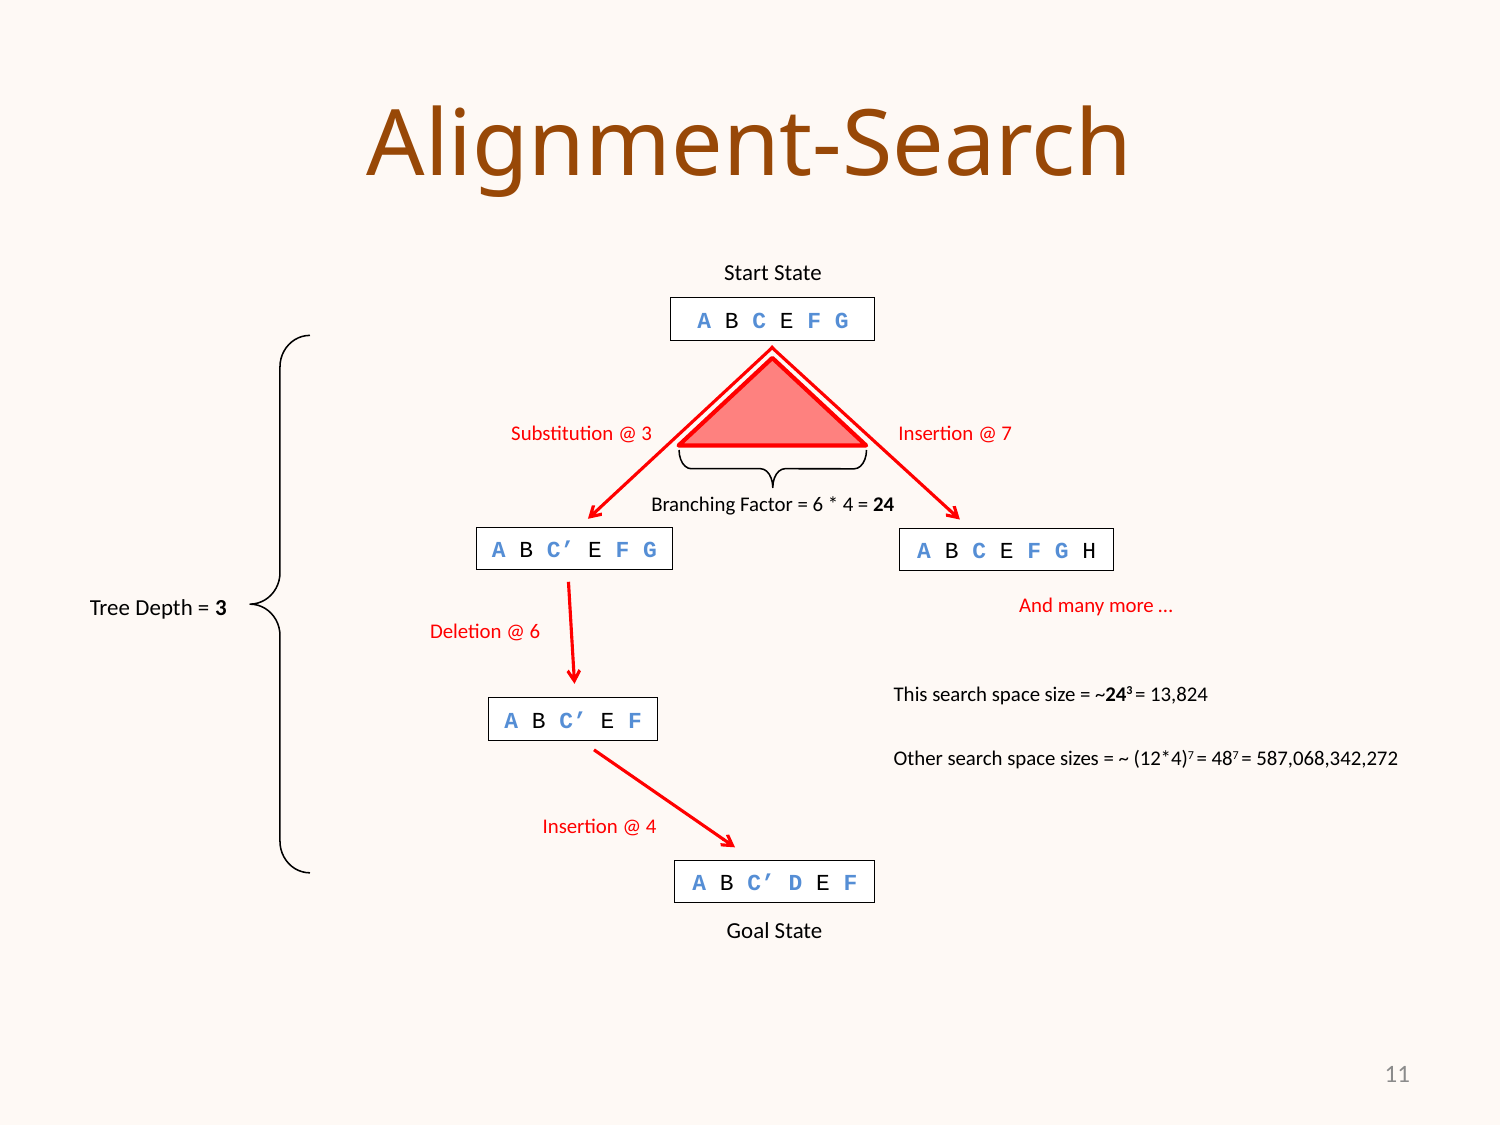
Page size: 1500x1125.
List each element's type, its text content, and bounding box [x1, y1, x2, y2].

text_box A B C E F G [670, 297, 875, 341]
text_box Tree Depth = 3 [75, 584, 246, 627]
text_box Substitution @ 3 [489, 412, 582, 453]
text_box Goal State [706, 907, 844, 951]
text_box Insertion @ 7 [966, 412, 1034, 453]
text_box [770, 346, 961, 520]
text_box A B C’ D E F [674, 860, 875, 903]
text_box Other search space sizes = ~ (12*4)7 = 487 = 587,068,342,272 [878, 737, 1450, 778]
text_box A B C’ E F G [476, 527, 673, 570]
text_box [568, 581, 575, 685]
title Alignment-Search [75, 45, 1425, 233]
slide_number 11 [1074, 1042, 1425, 1103]
text_box A B C’ E F [488, 697, 658, 741]
text_box Start State [705, 249, 840, 293]
text_box [249, 334, 311, 874]
text_box Deletion @ 6 [412, 610, 558, 651]
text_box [593, 749, 736, 848]
text_box A B C E F G H [899, 528, 1114, 571]
text_box This search space size = ~243 = 13,824 [878, 672, 1238, 713]
text_box And many more … [1004, 584, 1225, 625]
text_box Insertion @ 4 [525, 805, 588, 846]
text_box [587, 346, 768, 519]
